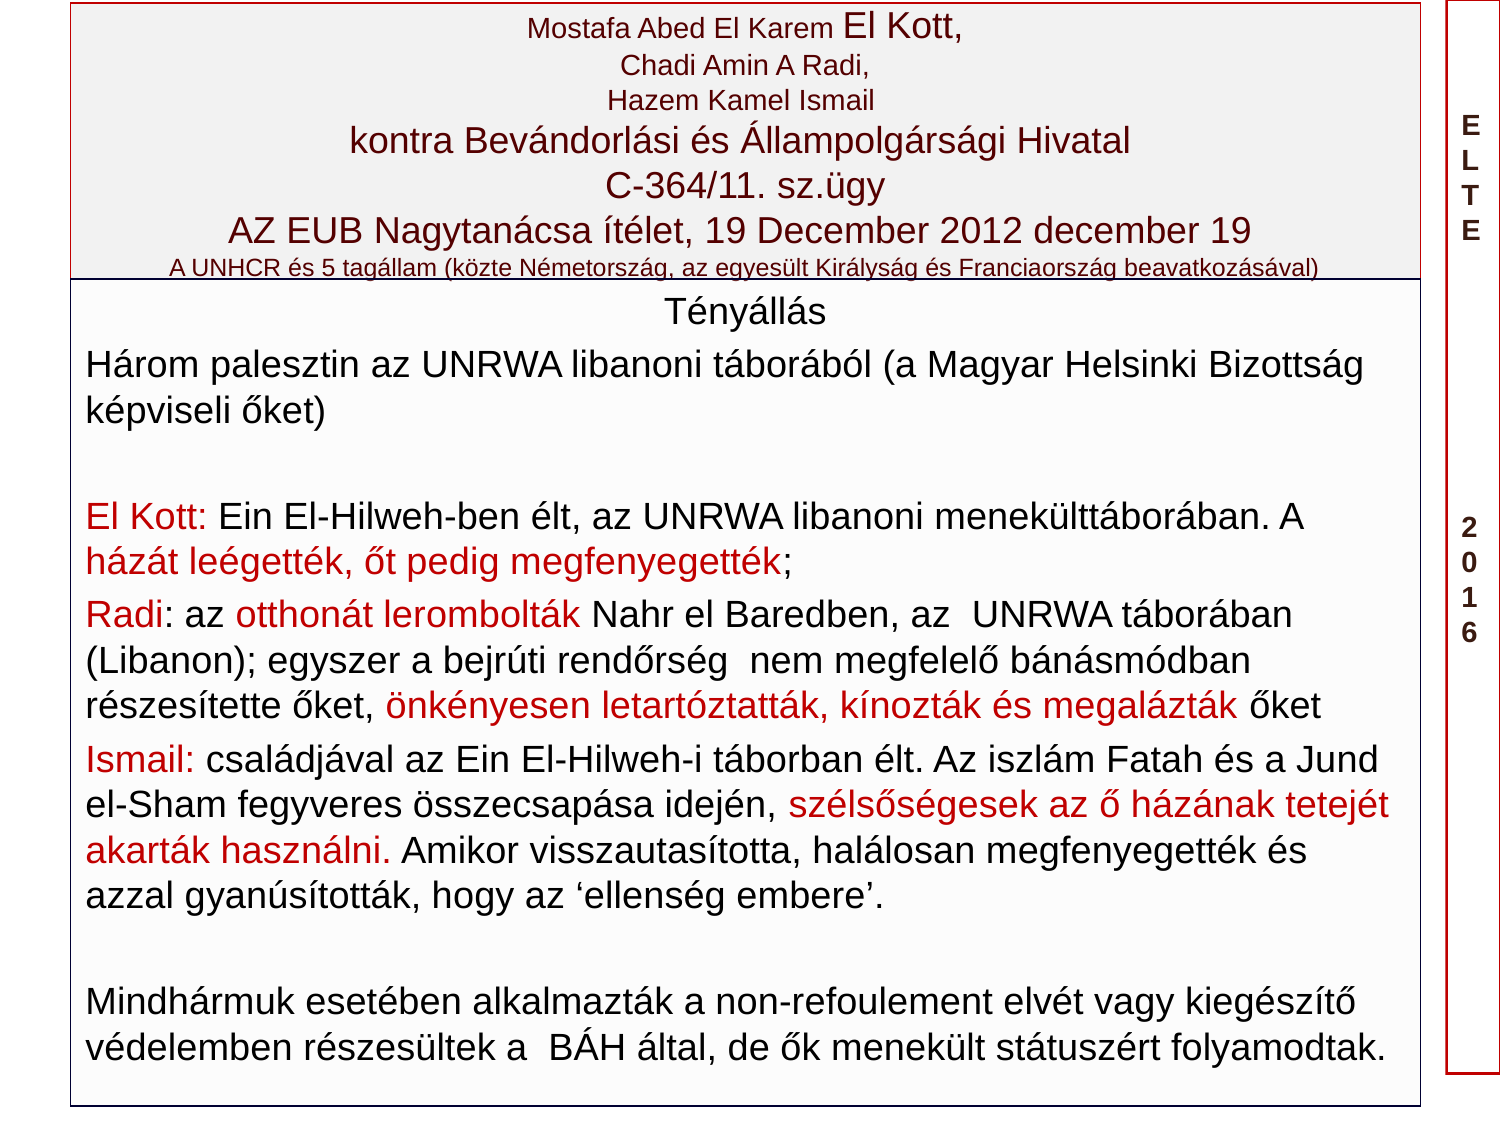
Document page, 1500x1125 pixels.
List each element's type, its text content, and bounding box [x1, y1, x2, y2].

title Mostafa Abed El Karem El Kott, Chadi Amin A Radi, Hazem Kamel Ismail kontra Bevándorlási és Állampolgársági Hivatal C‑364/11. sz.ügy AZ EUB Nagytanácsa ítélet, 19 December 2012 december 19 A UNHCR és 5 tagállam (közte Németország, az egyesült Királyság és Franciaország beavatkozásával) [70, 2, 1421, 278]
list Tényállás Három palesztin az UNRWA libanoni táborából (a Magyar Helsinki Bizottság képviseli őket) El Kott: Ein El‑Hilweh-ben élt, az UNRWA libanoni menekülttáborában. A házát leégették, őt pedig megfenyegették; Radi: az otthonát lerombolták Nahr el Baredben, az UNRWA táborában (Libanon); egyszer a bejrúti rendőrség nem megfelelő bánásmódban részesítette őket, önkényesen letartóztatták, kínozták és megalázták őket Ismail: családjával az Ein El-Hilweh-i táborban élt. Az iszlám Fatah és a Jund el-Sham fegyveres összecsapása idején, szélsőségesek az ő házának tetejét akarták használni. Amikor visszautasította, halálosan megfenyegették és azzal gyanúsították, hogy az ‘ellenség embere’. Mindhármuk esetében alkalmazták a non-refoulement elvét vagy kiegészítő védelemben részesültek a BÁH által, de ők menekült státuszért folyamodtak. [70, 278, 1421, 1107]
